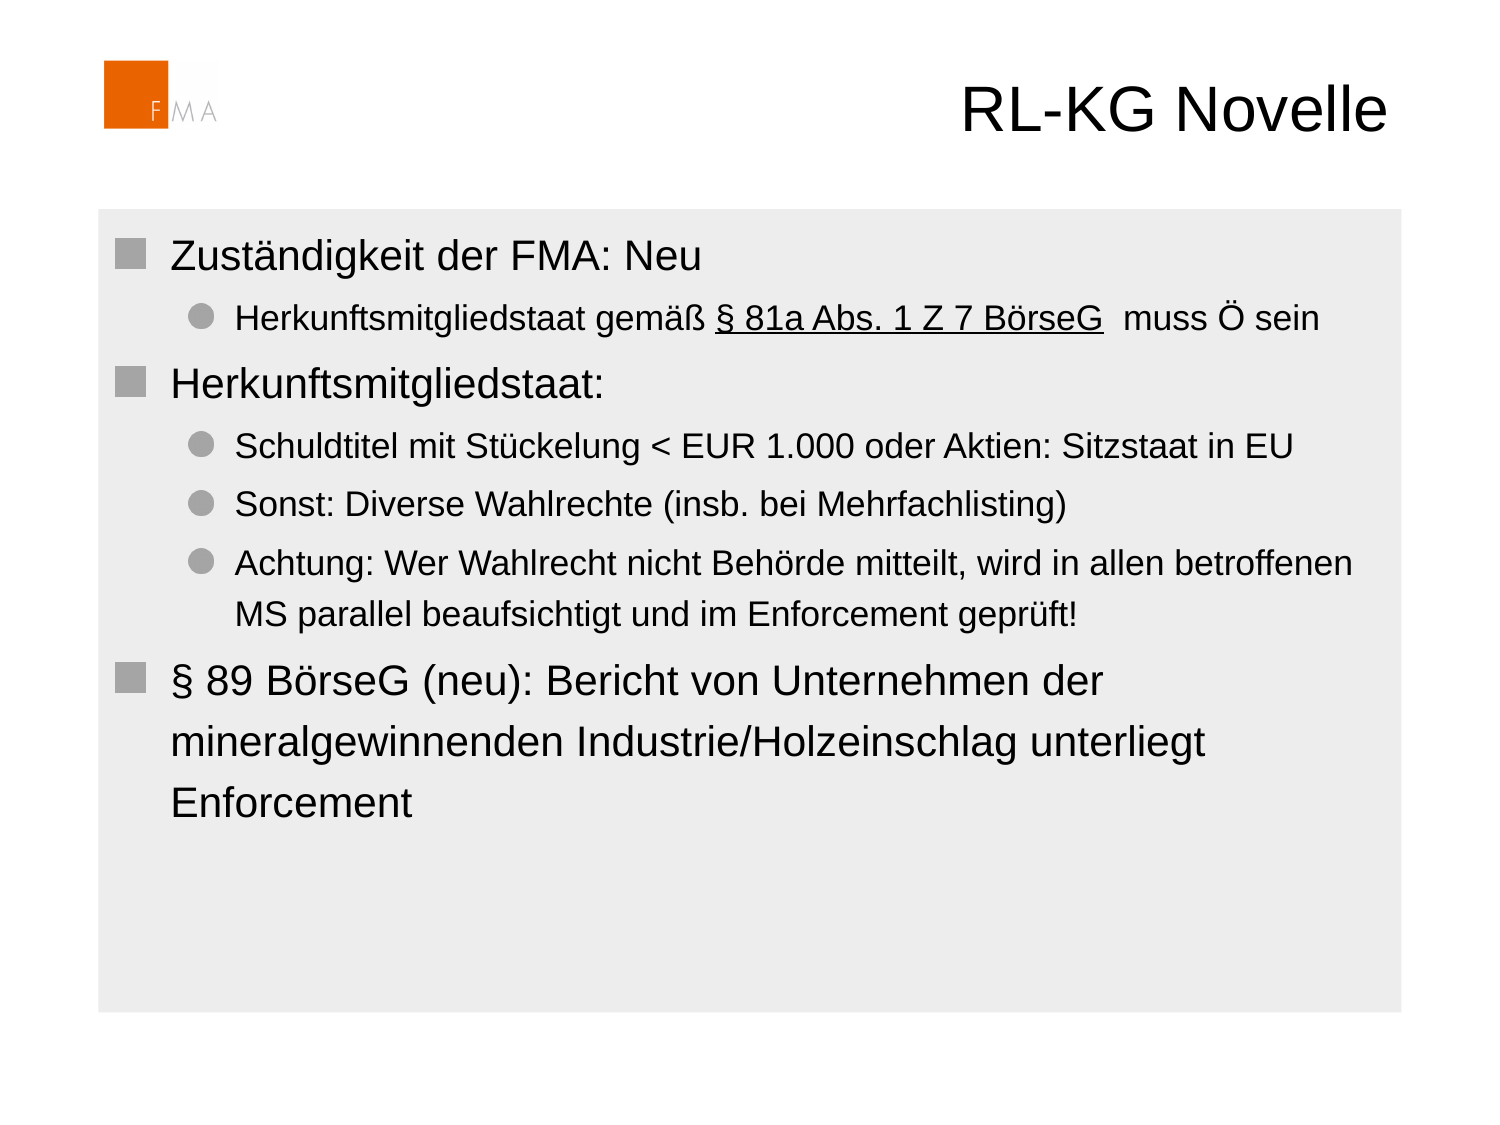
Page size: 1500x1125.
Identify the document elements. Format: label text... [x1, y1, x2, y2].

title RL-KG Novelle [244, 58, 1407, 210]
picture [188, 431, 214, 457]
picture [115, 238, 146, 269]
picture [188, 303, 214, 329]
picture [115, 366, 146, 397]
picture [115, 662, 146, 693]
picture [188, 548, 214, 574]
picture [188, 490, 214, 516]
list Zuständigkeit der FMA: Neu Herkunftsmitgliedstaat gemäß § 81a Abs. 1 Z 7 BörseG muss Ö sein Herkunftsmitgliedstaat: Schuldtitel mit Stückelung < EUR 1.000 oder Aktien: Sitzstaat in EU Sonst: Diverse Wahlrechte (insb. bei Mehrfachlisting) Achtung: Wer Wahlrecht nicht Behörde mitteilt, wird in allen betroffenen MS parallel beaufsichtigt und im Enforcement geprüft! § 89 BörseG (neu): Bericht von Unternehmen der mineralgewinnenden Industrie/Holzeinschlag unterliegt Enforcement [98, 208, 1402, 1013]
